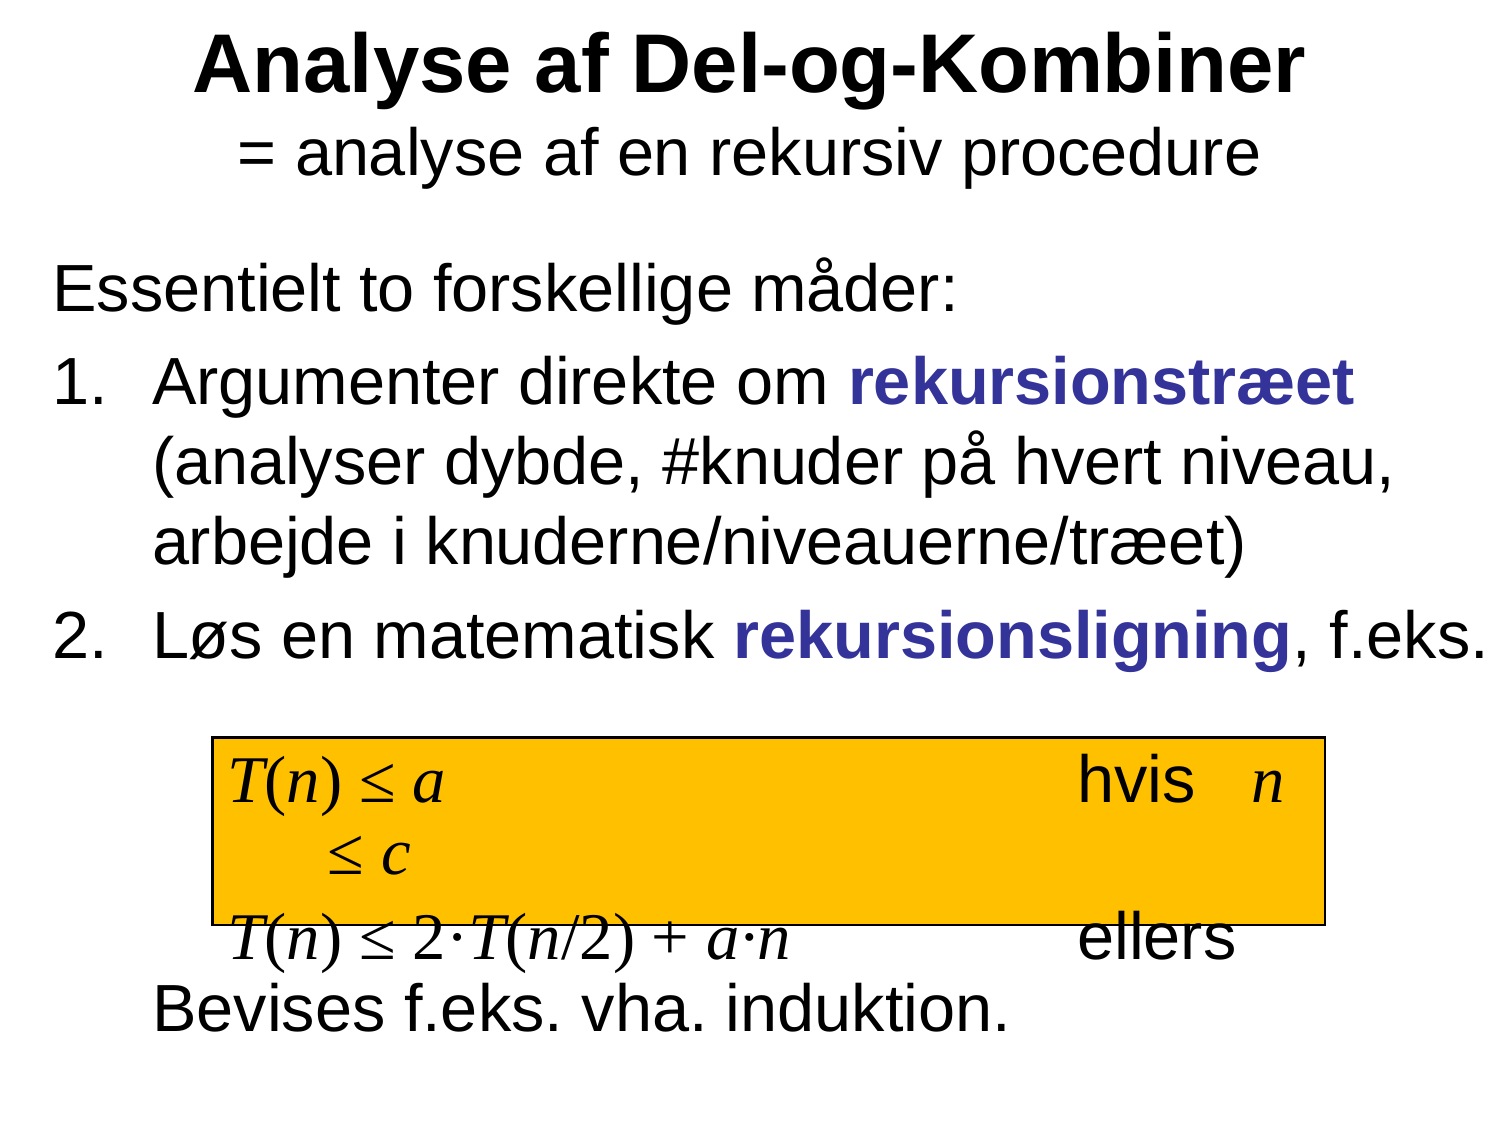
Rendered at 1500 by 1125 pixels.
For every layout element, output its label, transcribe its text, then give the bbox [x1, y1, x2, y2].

list T(n) ≤ a hvis n ≤ c T(n) ≤ 2·T(n/2) + a·n ellers [212, 737, 1326, 926]
text_box Essentielt to forskellige måder: Argumenter direkte om rekursionstræet (analyser dybde, #knuder på hvert niveau, arbejde i knuderne/niveauerne/træet) Løs en matematisk rekursionsligning, f.eks. Bevises f.eks. vha. induktion. [37, 237, 1500, 725]
title Analyse af Del-og-Kombiner = analyse af en rekursiv procedure [74, 44, 1426, 233]
